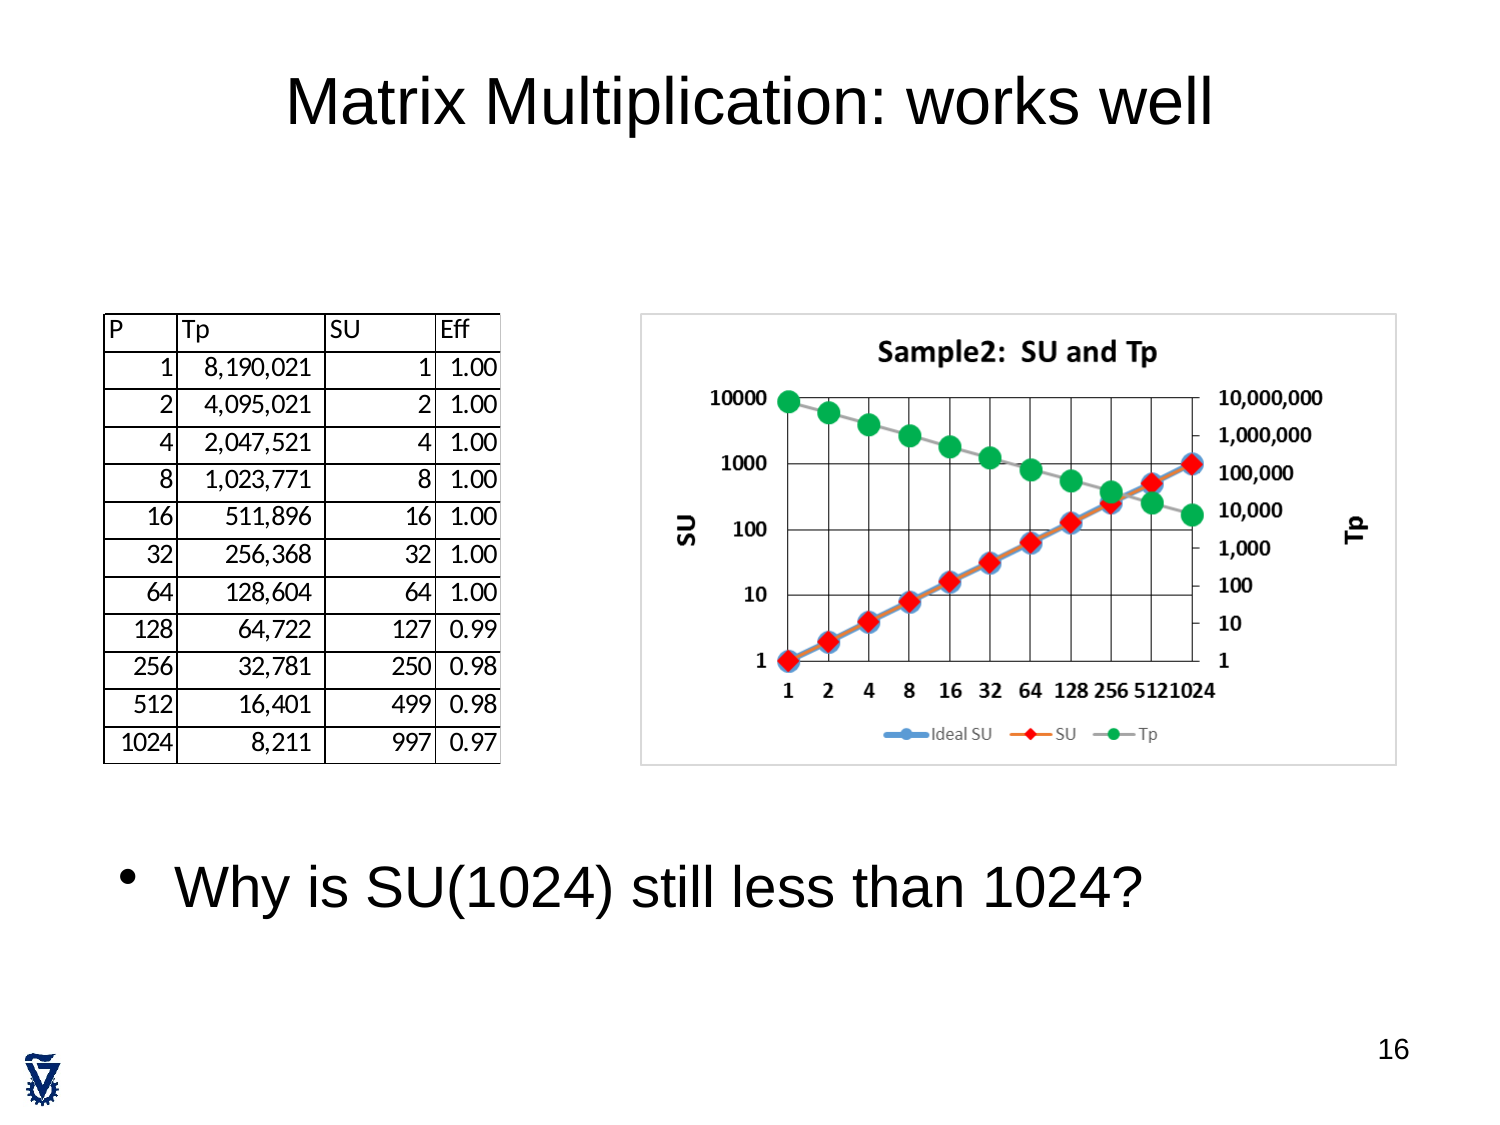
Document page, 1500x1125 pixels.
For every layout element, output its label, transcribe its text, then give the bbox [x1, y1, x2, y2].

slide_number 16 [1074, 1023, 1425, 1102]
list Why is SU(1024) still less than 1024? [103, 841, 1397, 1014]
picture [640, 313, 1398, 766]
title Matrix Multiplication: works well [75, 45, 1425, 150]
picture [102, 313, 503, 766]
picture [23, 1052, 61, 1107]
